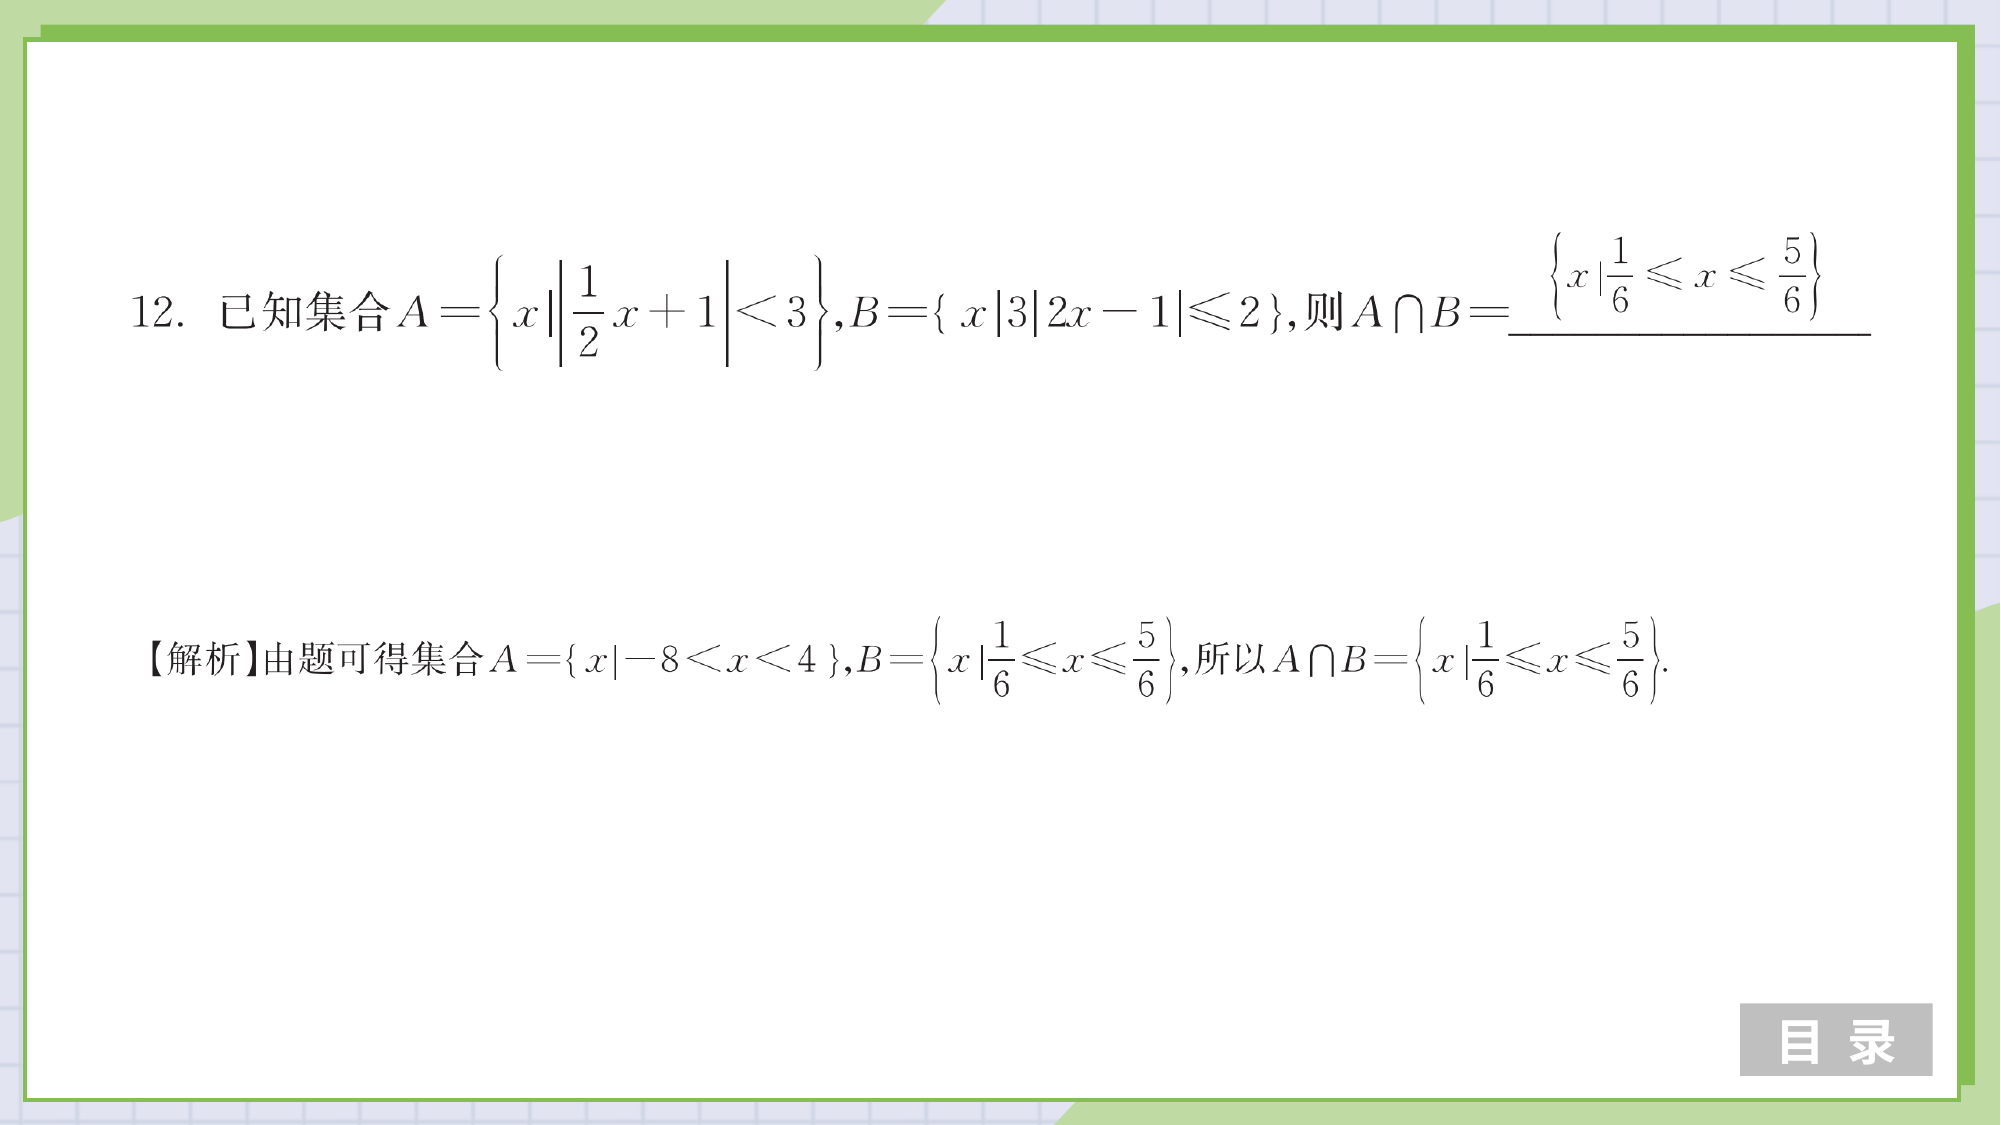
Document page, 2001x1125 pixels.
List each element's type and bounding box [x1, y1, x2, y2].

picture [0, 515, 1074, 1125]
picture [925, 0, 2000, 611]
picture [138, 601, 1679, 720]
picture [115, 215, 1872, 381]
